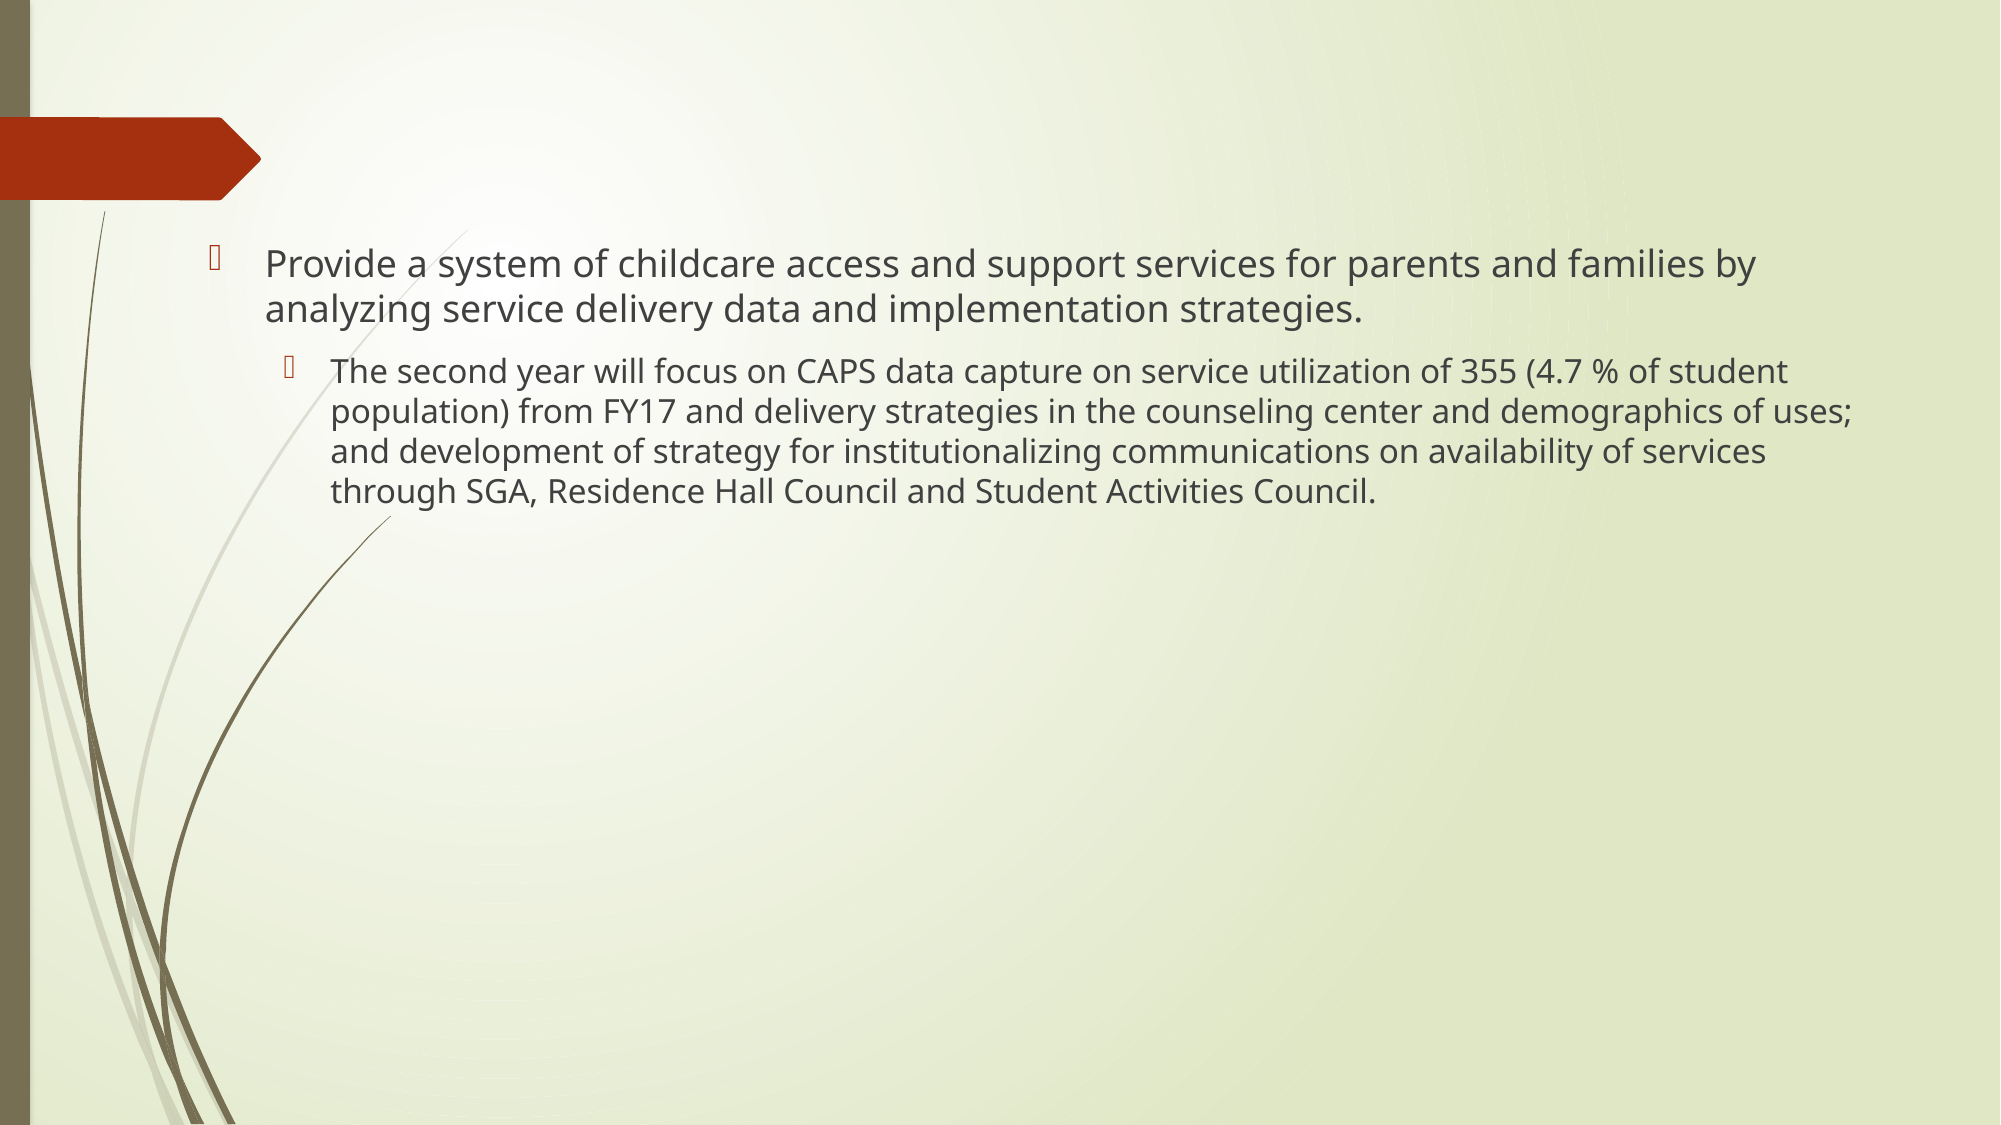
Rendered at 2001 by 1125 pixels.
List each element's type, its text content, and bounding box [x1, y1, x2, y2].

list Provide a system of childcare access and support services for parents and families by analyzing service delivery data and implementation strategies. The second year will focus on CAPS data capture on service utilization of 355 (4.7 % of student population) from FY17 and delivery strategies in the counseling center and demographics of uses; and development of strategy for institutionalizing communications on availability of services through SGA, Residence Hall Council and Student Activities Council. [193, 232, 1888, 1022]
